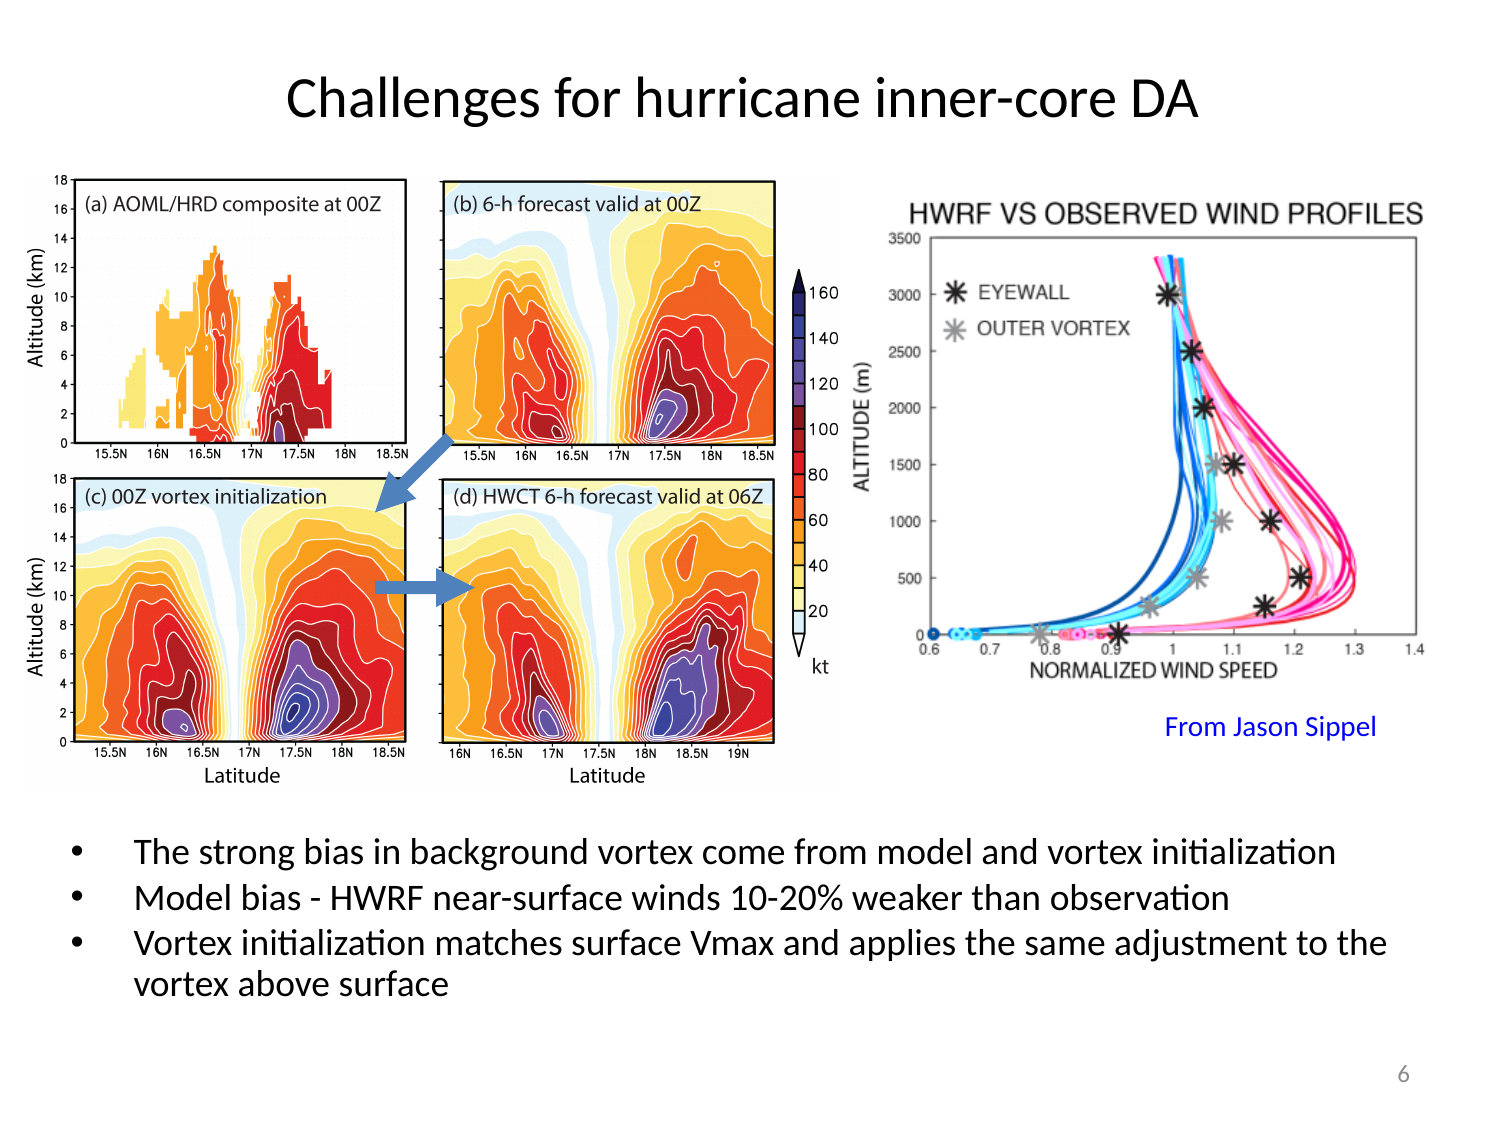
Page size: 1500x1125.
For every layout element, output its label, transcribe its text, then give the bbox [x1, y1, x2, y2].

picture [849, 199, 1438, 689]
picture [24, 175, 838, 788]
text_box From Jason Sippel [1149, 699, 1413, 750]
text_box The strong bias in background vortex come from model and vortex initialization Model bias - HWRF near-surface winds 10-20% weaker than observation Vortex initialization matches surface Vmax and applies the same adjustment to the vortex above surface [49, 824, 1475, 1038]
slide_number 6 [1074, 1042, 1425, 1103]
text_box Challenges for hurricane inner-core DA [74, 0, 1425, 188]
